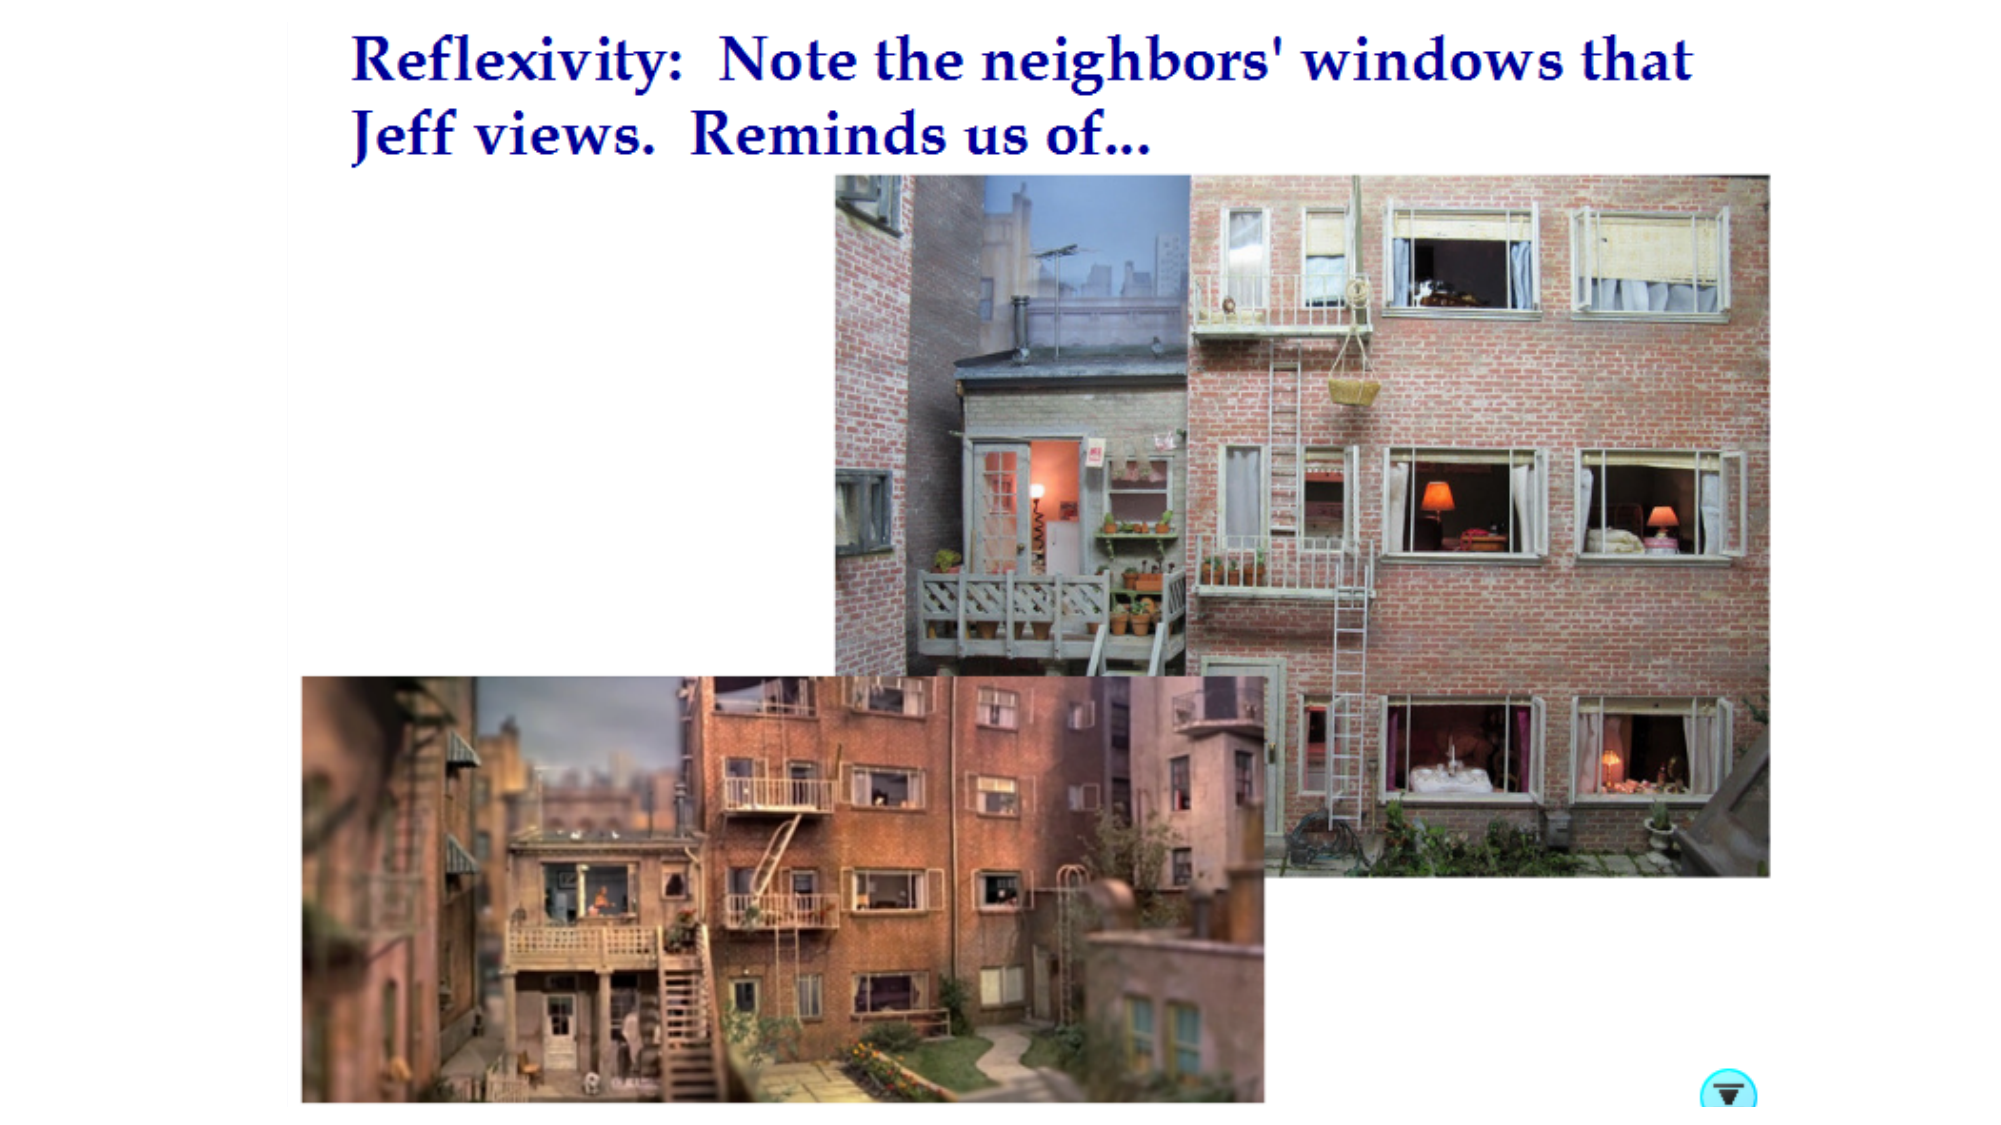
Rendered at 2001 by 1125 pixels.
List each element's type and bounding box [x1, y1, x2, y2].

picture [287, 22, 1773, 1107]
